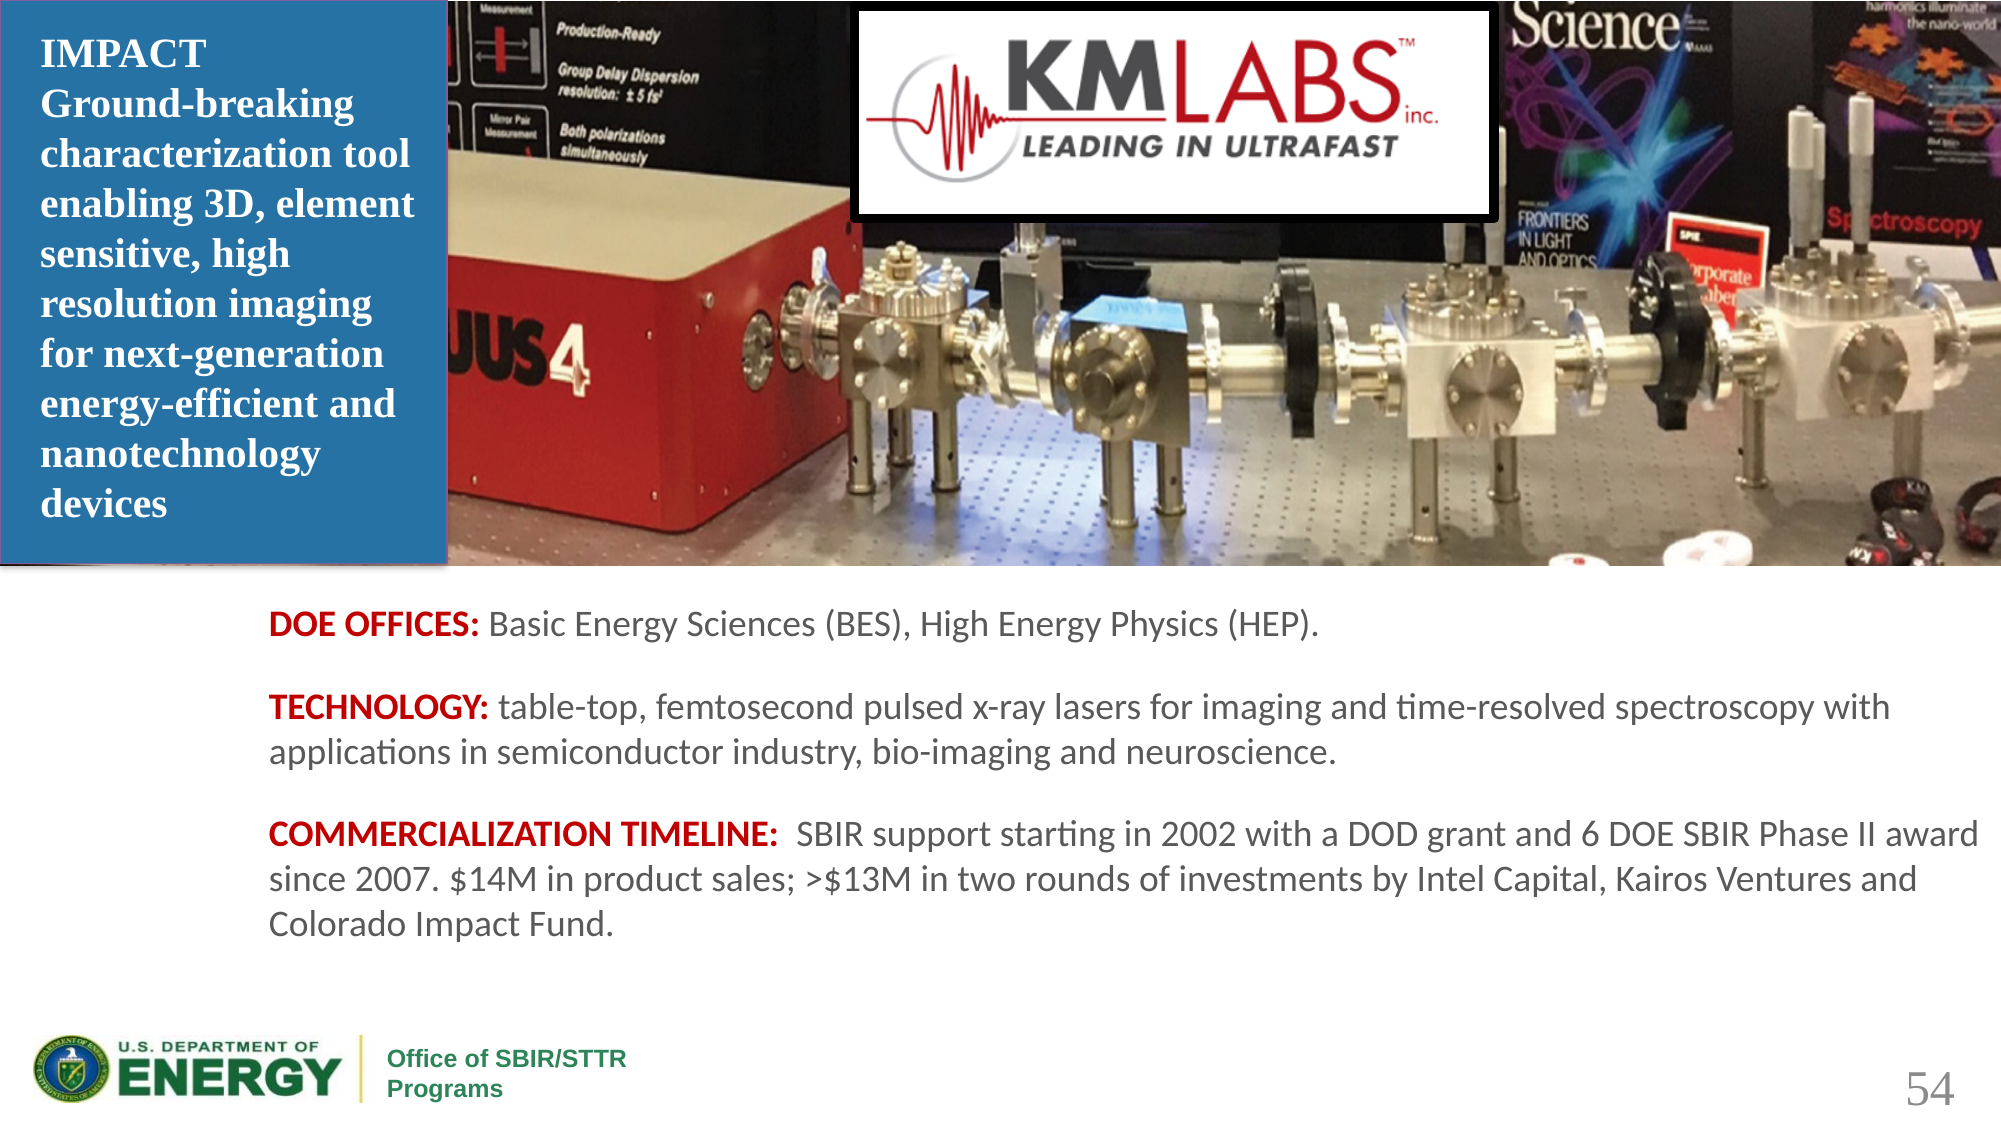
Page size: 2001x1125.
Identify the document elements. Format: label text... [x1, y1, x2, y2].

picture [0, 0, 2001, 566]
list DOE OFFICES: Basic Energy Sciences (BES), High Energy Physics (HEP). TECHNOLOGY: table-top, femtosecond pulsed x-ray lasers for imaging and time-resolved spectroscopy with applications in semiconductor industry, bio-imaging and neuroscience. COMMERCIALIZATION TIMELINE: SBIR support starting in 2002 with a DOD grant and 6 DOE SBIR Phase II award since 2007. $14M in product sales; >$13M in two rounds of investments by Intel Capital, Kairos Ventures and Colorado Impact Fund. [253, 591, 2000, 973]
picture [33, 1035, 369, 1103]
slide_number 54 [1890, 1048, 2000, 1109]
